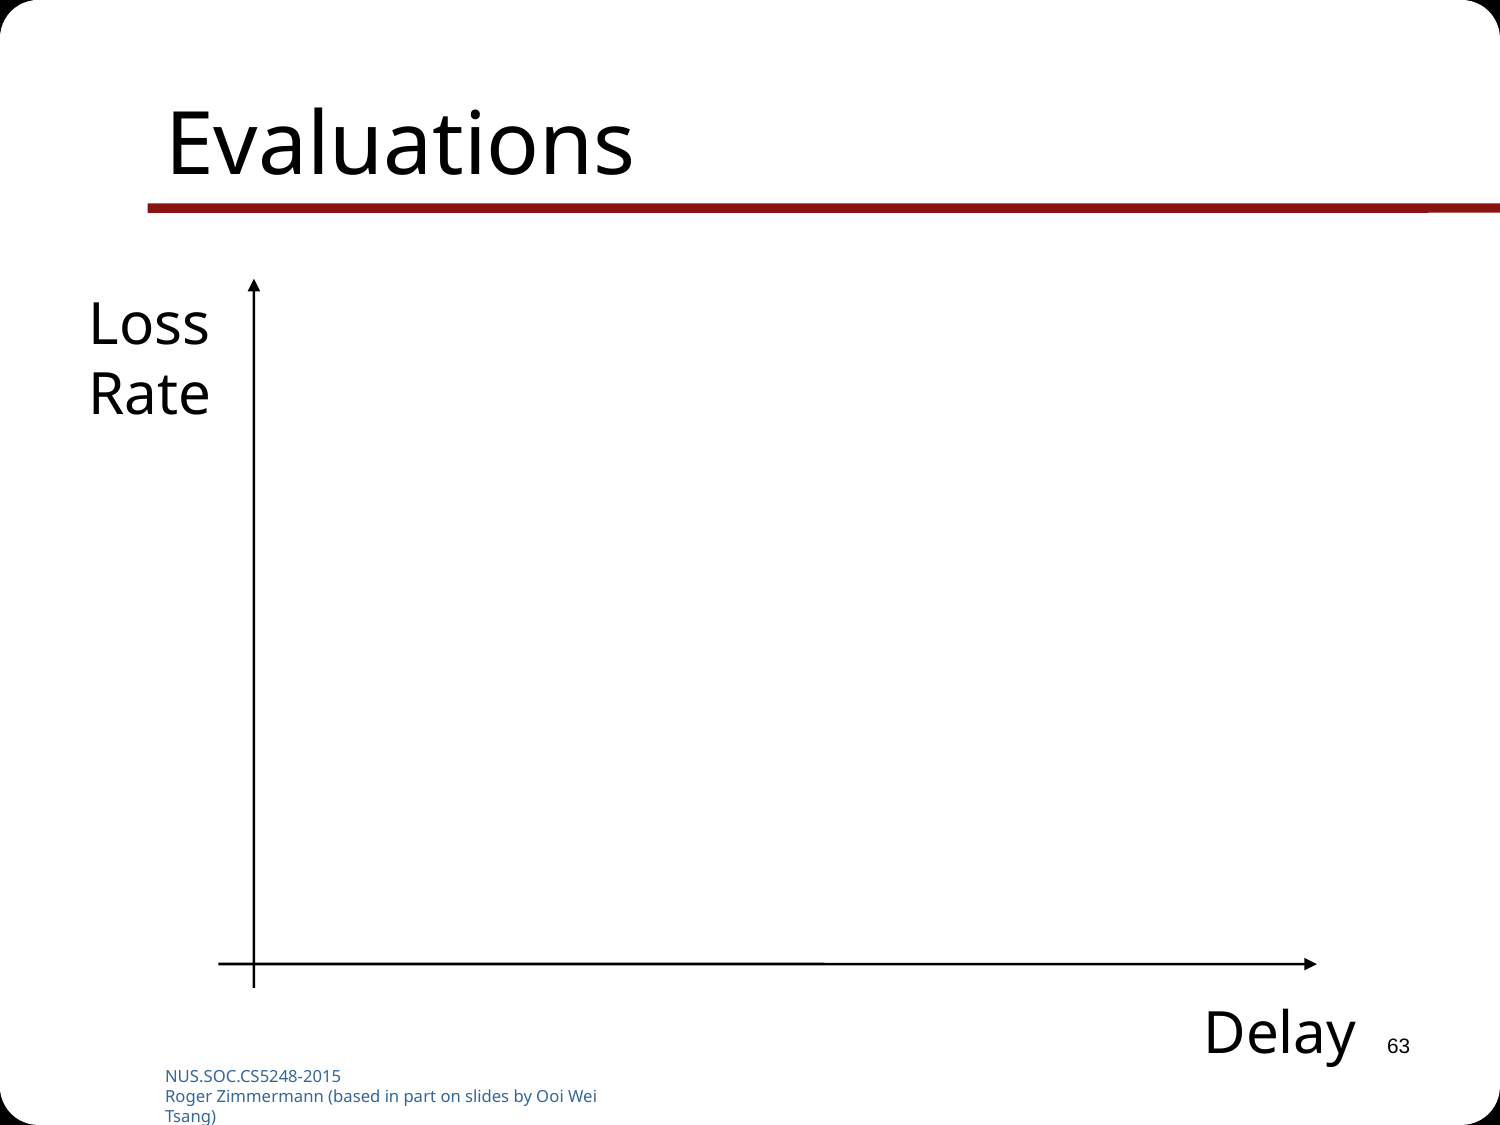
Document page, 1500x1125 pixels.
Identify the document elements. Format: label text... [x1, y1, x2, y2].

text_box Loss Rate [73, 278, 227, 434]
text_box Delay [1188, 987, 1372, 1073]
text_box [247, 278, 261, 988]
title Evaluations [149, 45, 1426, 234]
text_box [254, 957, 1317, 971]
slide_number NUS.SOC.CS5248-2015 Roger Zimmermann (based in part on slides by Ooi Wei Tsang) [149, 1058, 549, 1101]
slide_number 63 [1112, 1024, 1426, 1101]
footer [549, 1024, 1038, 1101]
